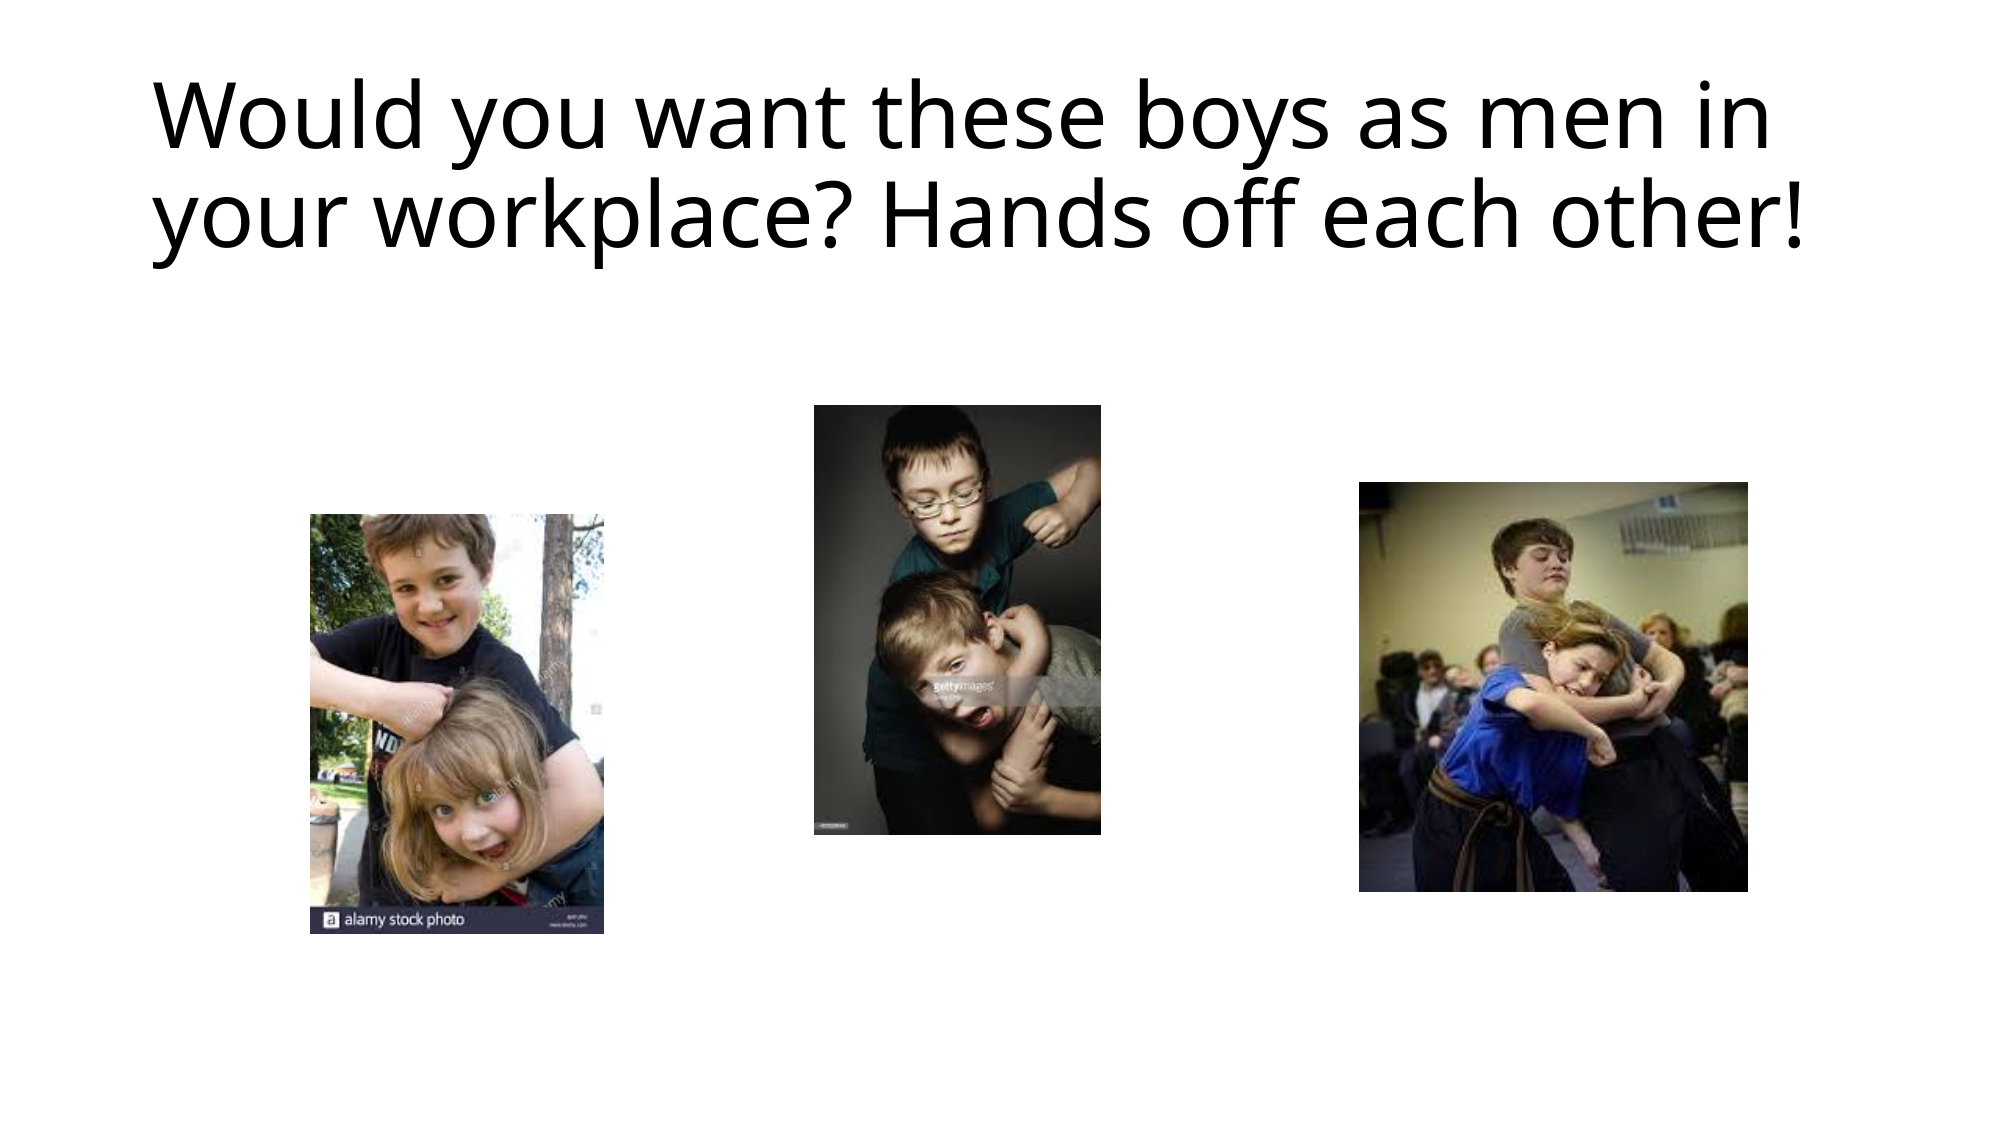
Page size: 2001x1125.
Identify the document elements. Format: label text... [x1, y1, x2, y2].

picture [814, 405, 1101, 835]
picture [1359, 482, 1748, 892]
title Would you want these boys as men in your workplace? Hands off each other! [137, 59, 1863, 278]
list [310, 514, 604, 934]
